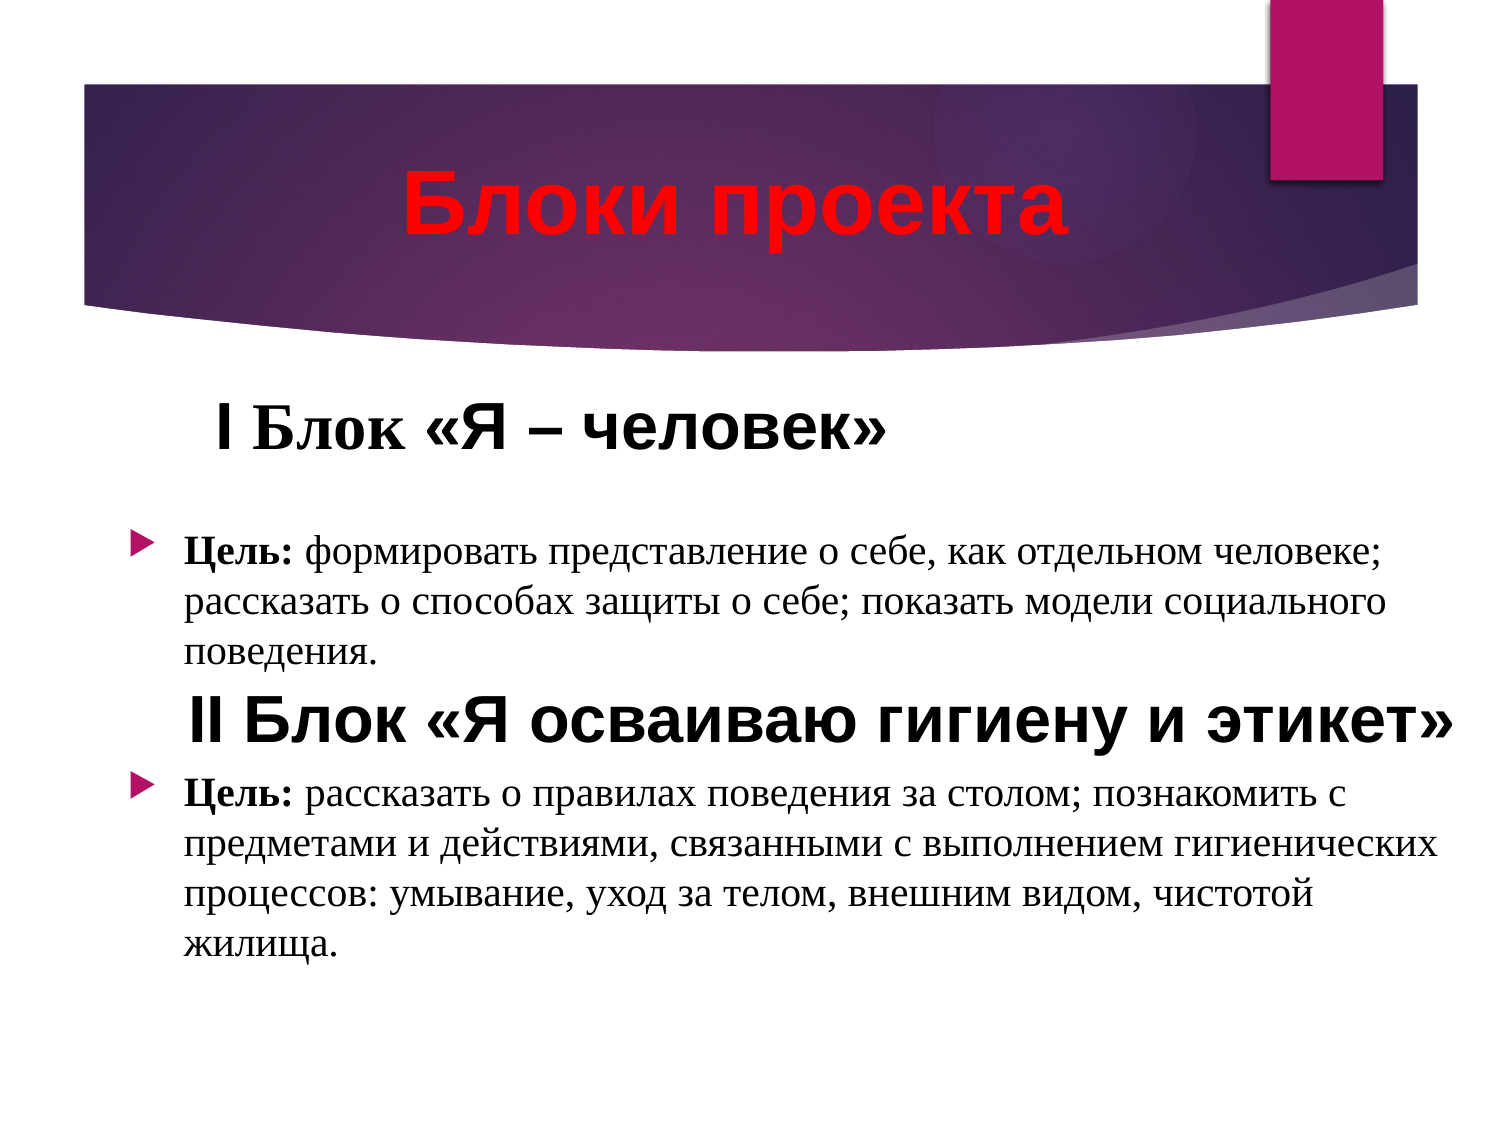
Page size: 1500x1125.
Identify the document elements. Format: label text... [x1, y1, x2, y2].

list Цель: формировать представление о себе, как отдельном человеке; рассказать о способах защиты о себе; показать модели социального поведения. Цель: рассказать о правилах поведения за столом; познакомить с предметами и действиями, связанными с выполнением гигиенических процессов: умывание, уход за телом, внешним видом, чистотой жилища. [112, 515, 1463, 1125]
text_box II Блок «Я осваиваю гигиену и этикет» [173, 668, 1472, 764]
text_box I Блок «Я – человек» [200, 375, 904, 471]
text_box Блоки проекта [386, 135, 1085, 260]
